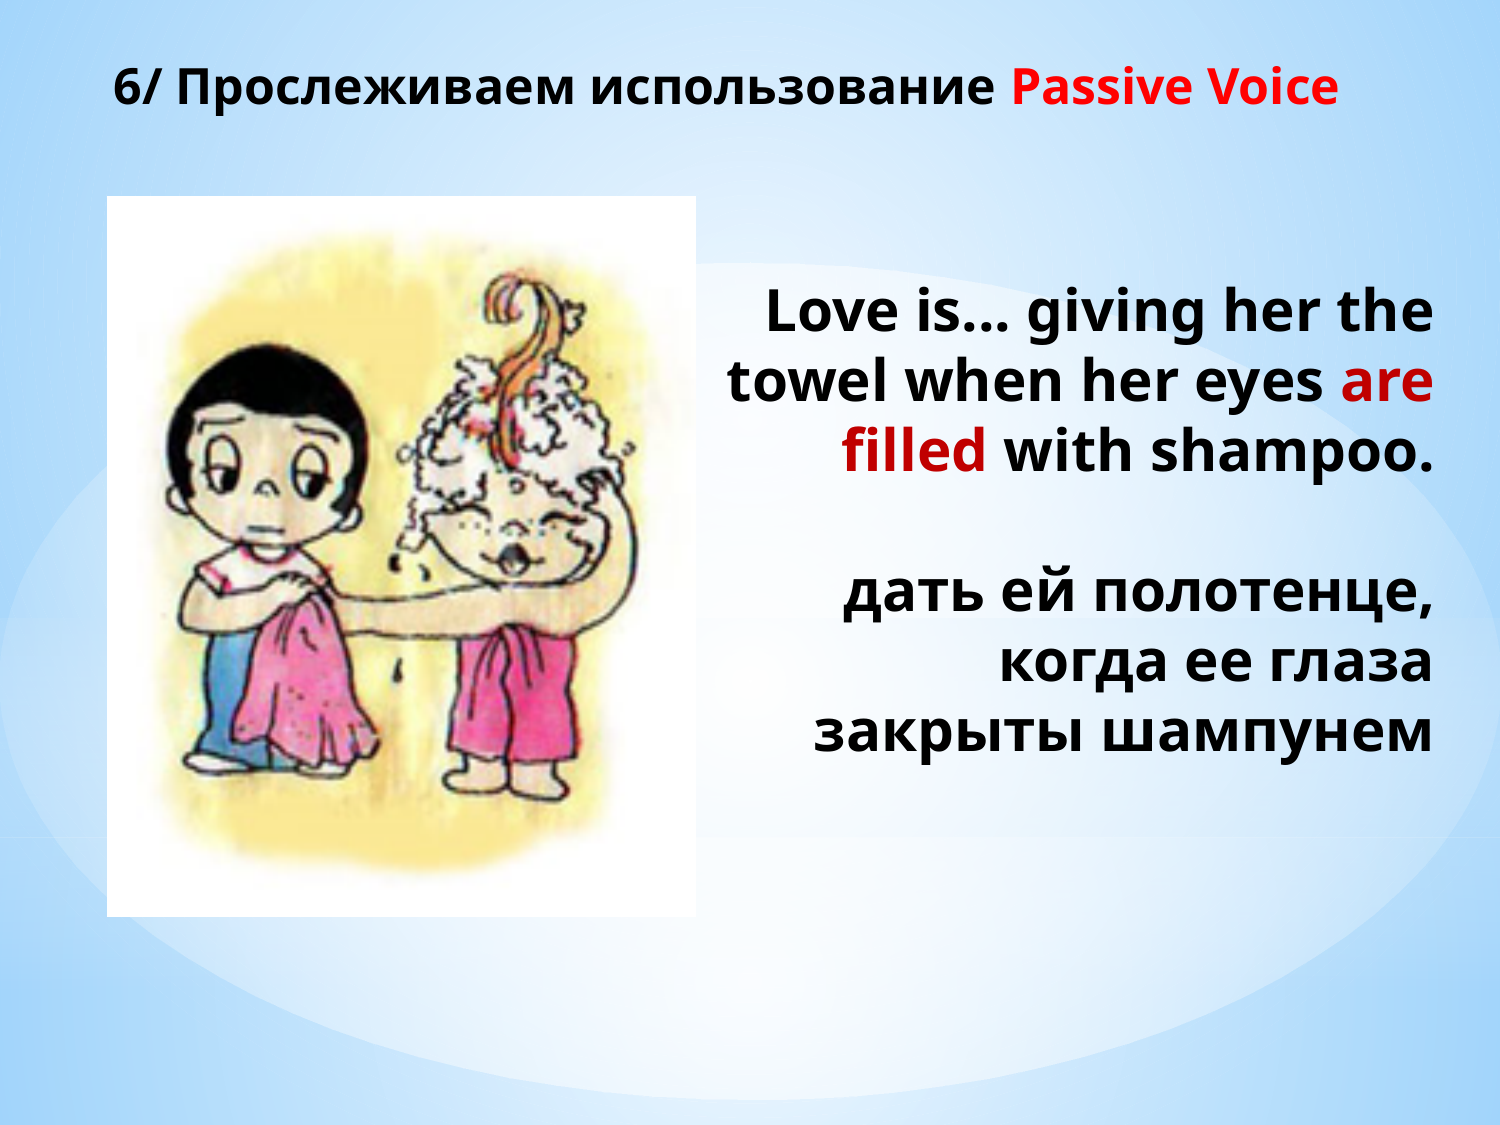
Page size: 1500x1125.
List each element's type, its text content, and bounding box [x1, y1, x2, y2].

picture [107, 195, 696, 917]
text_box Love is... giving her the towel when her eyes are filled with shampoo. дать ей полотенце, когда ее глаза закрыты шампунем [700, 265, 1450, 771]
text_box 6/ Прослеживаем использование Passive Voice [98, 47, 1369, 122]
